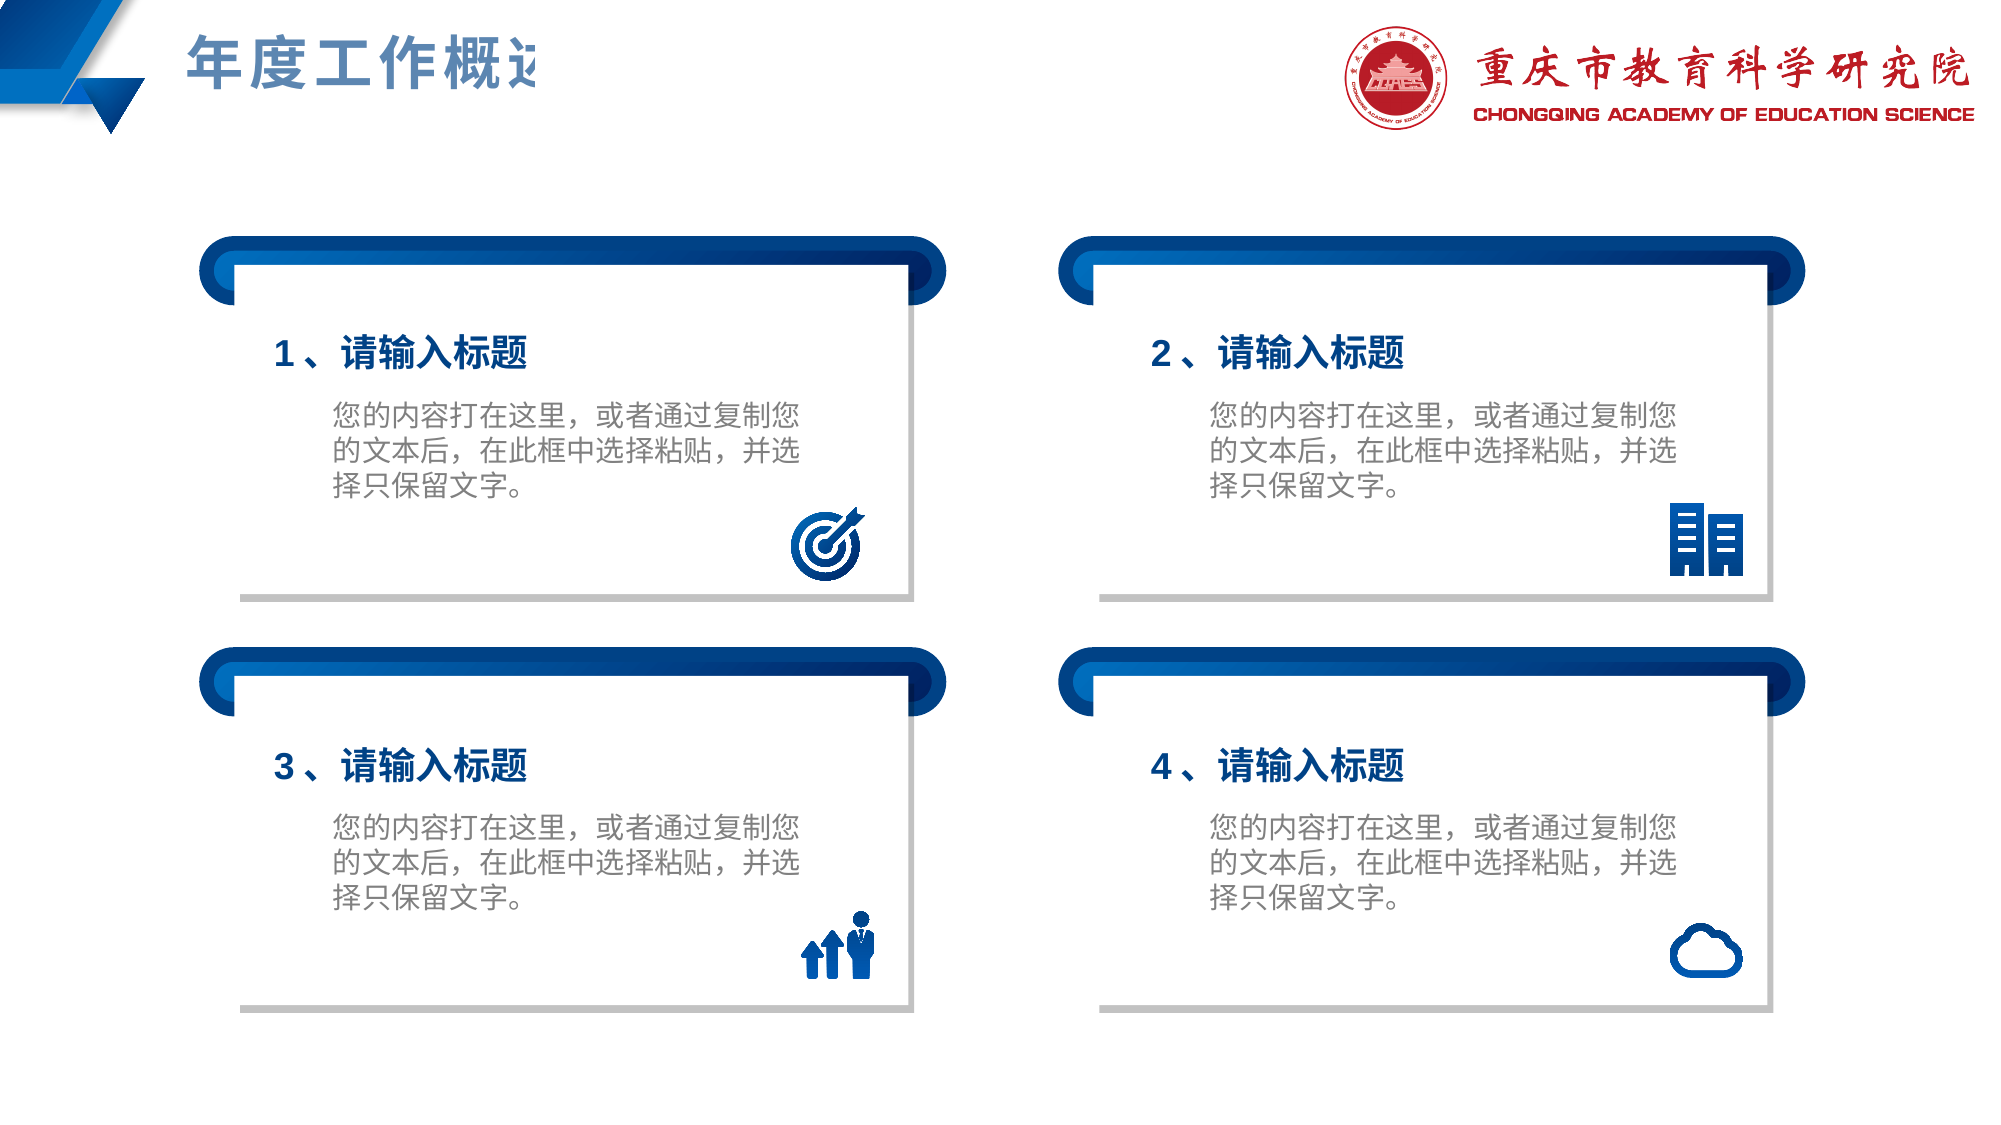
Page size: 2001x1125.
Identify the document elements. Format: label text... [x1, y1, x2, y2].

picture [1335, 21, 1985, 135]
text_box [1093, 675, 1774, 1013]
text_box [1064, 242, 1800, 300]
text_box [0, 0, 145, 134]
text_box [205, 653, 941, 711]
text_box 年度工作概述 [170, 18, 582, 104]
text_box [234, 264, 915, 602]
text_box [1093, 264, 1774, 602]
text_box [205, 242, 941, 300]
text_box [1064, 653, 1800, 711]
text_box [234, 675, 915, 1013]
